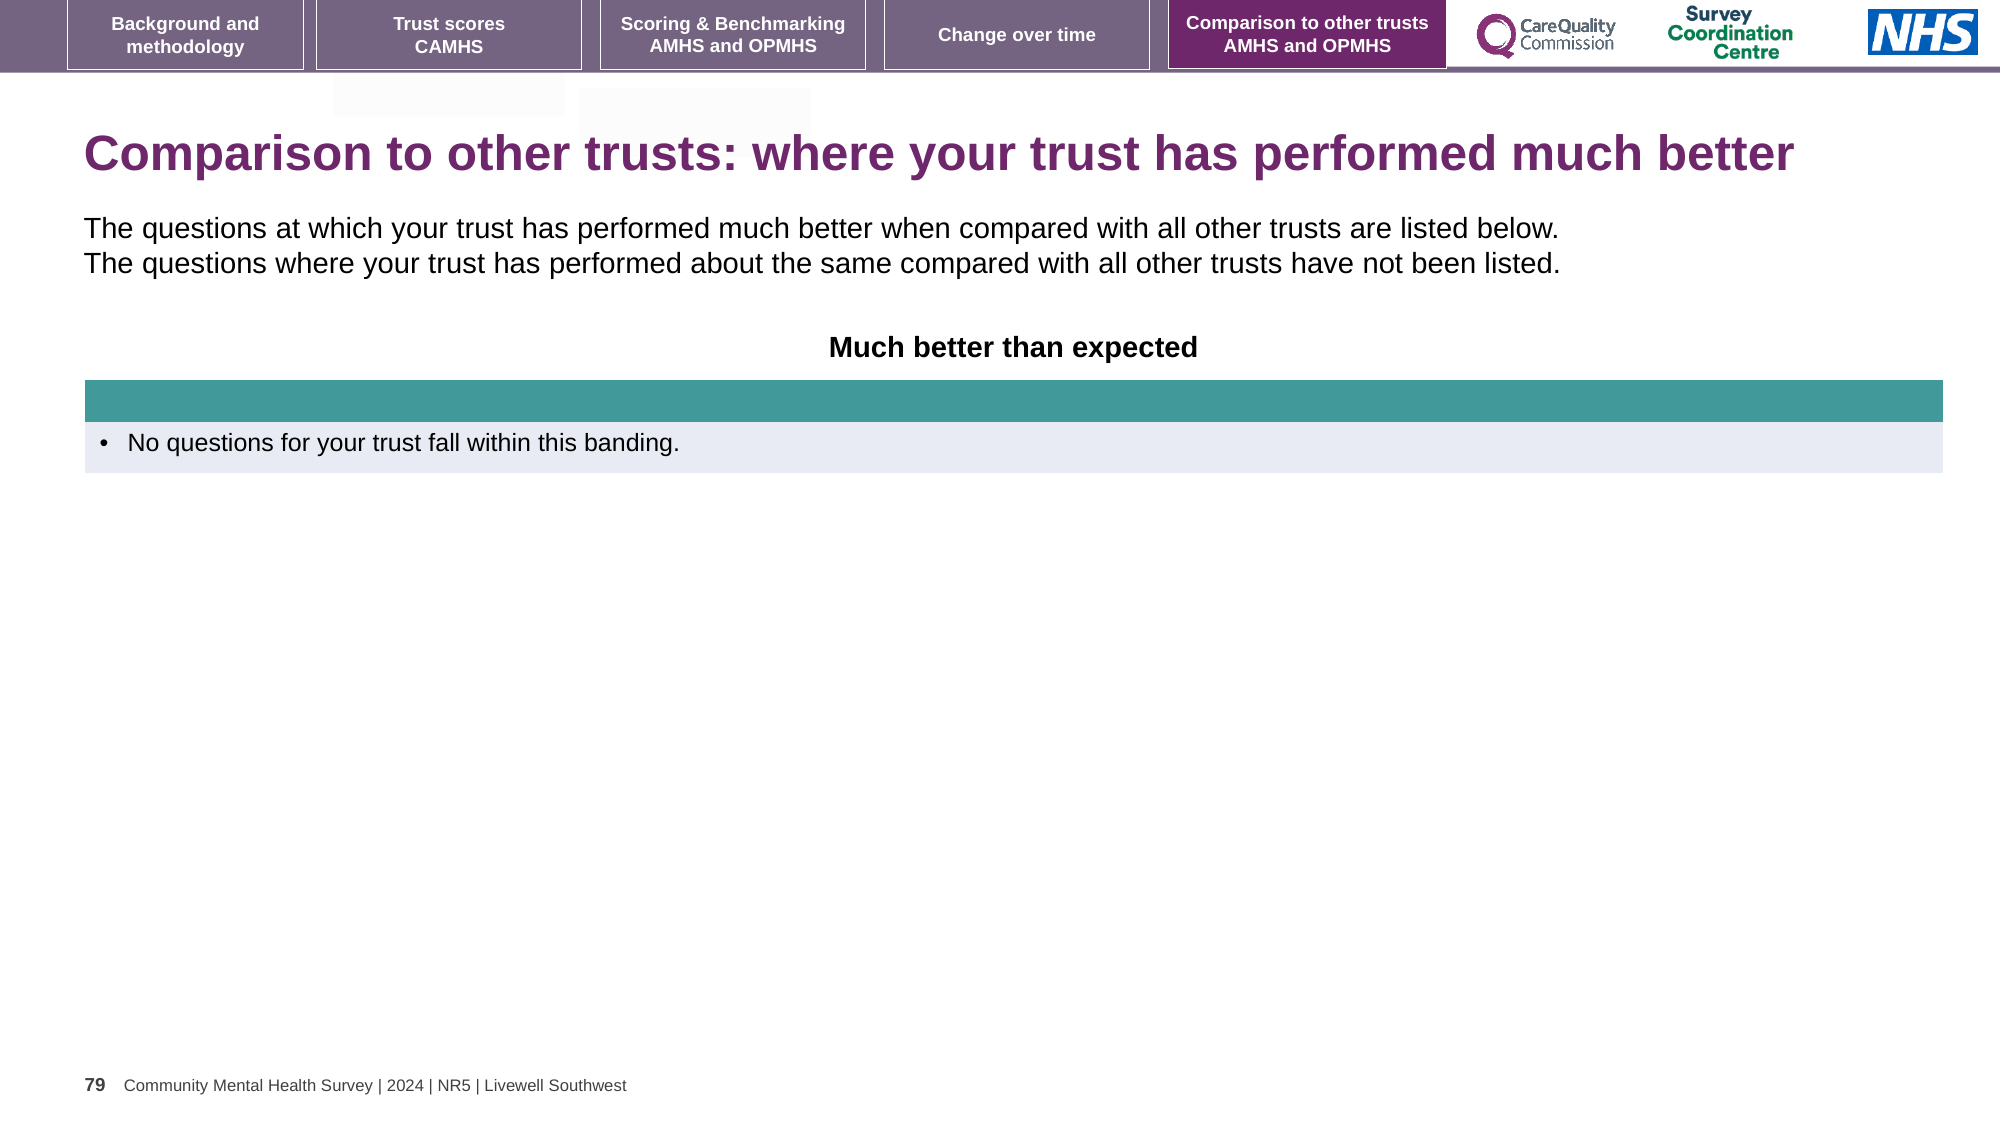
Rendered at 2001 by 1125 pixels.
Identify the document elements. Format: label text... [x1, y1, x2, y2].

text_box The questions at which your trust has performed much better when compared with all other trusts are listed below. The questions where your trust has performed about the same compared with all other trusts have not been listed. [68, 202, 1896, 287]
table_header Much better than expected [85, 314, 1943, 380]
picture [1476, 13, 1616, 59]
title Comparison to other trusts: where your trust has performed much better [68, 100, 1942, 209]
table_cell No questions for your trust fall within this banding. [85, 422, 1943, 473]
text_box 79 [84, 1065, 122, 1125]
picture [1666, 3, 1794, 61]
picture [1868, 9, 1978, 55]
table_cell [85, 380, 1943, 422]
